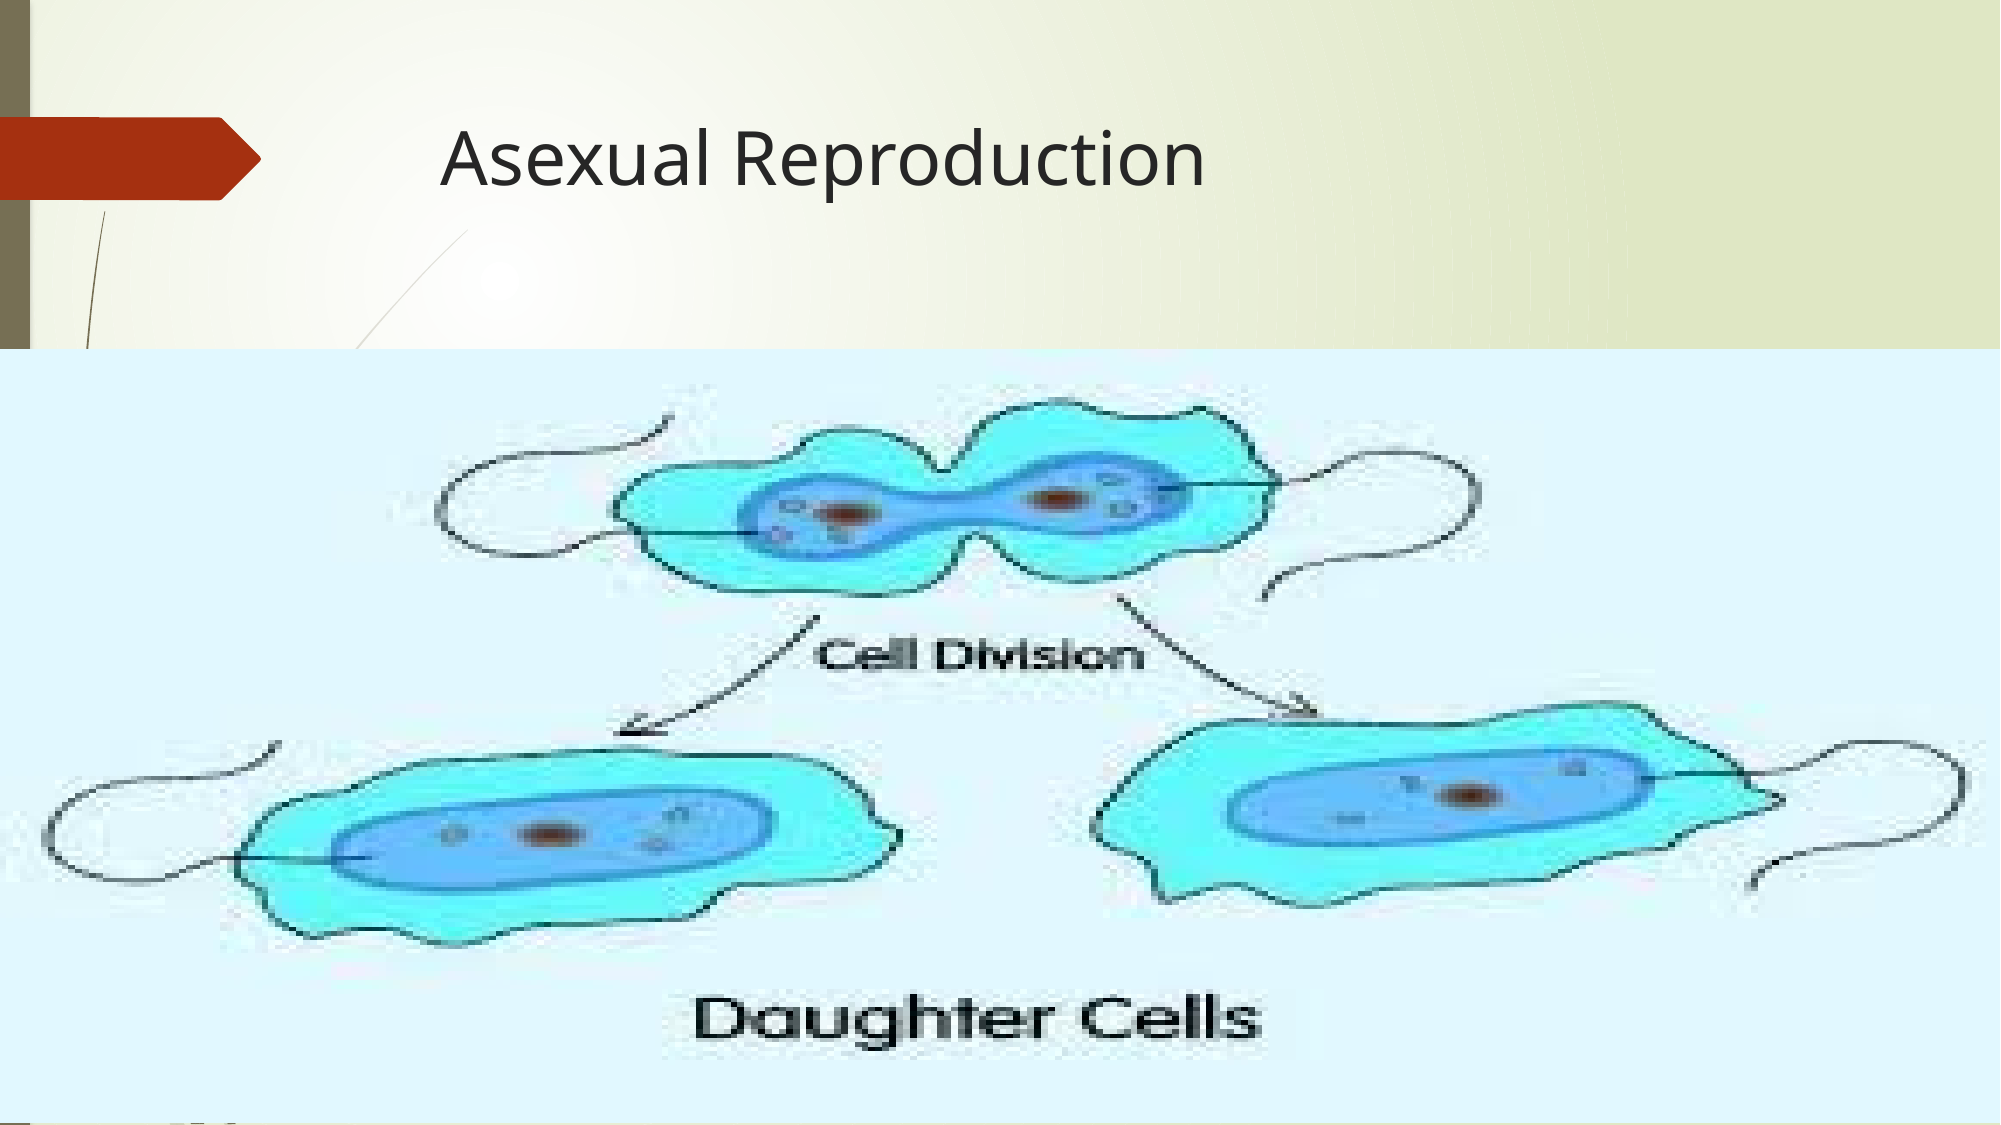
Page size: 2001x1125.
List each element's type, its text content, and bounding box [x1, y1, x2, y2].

picture [0, 349, 2000, 1123]
title Asexual Reproduction [425, 102, 1888, 313]
